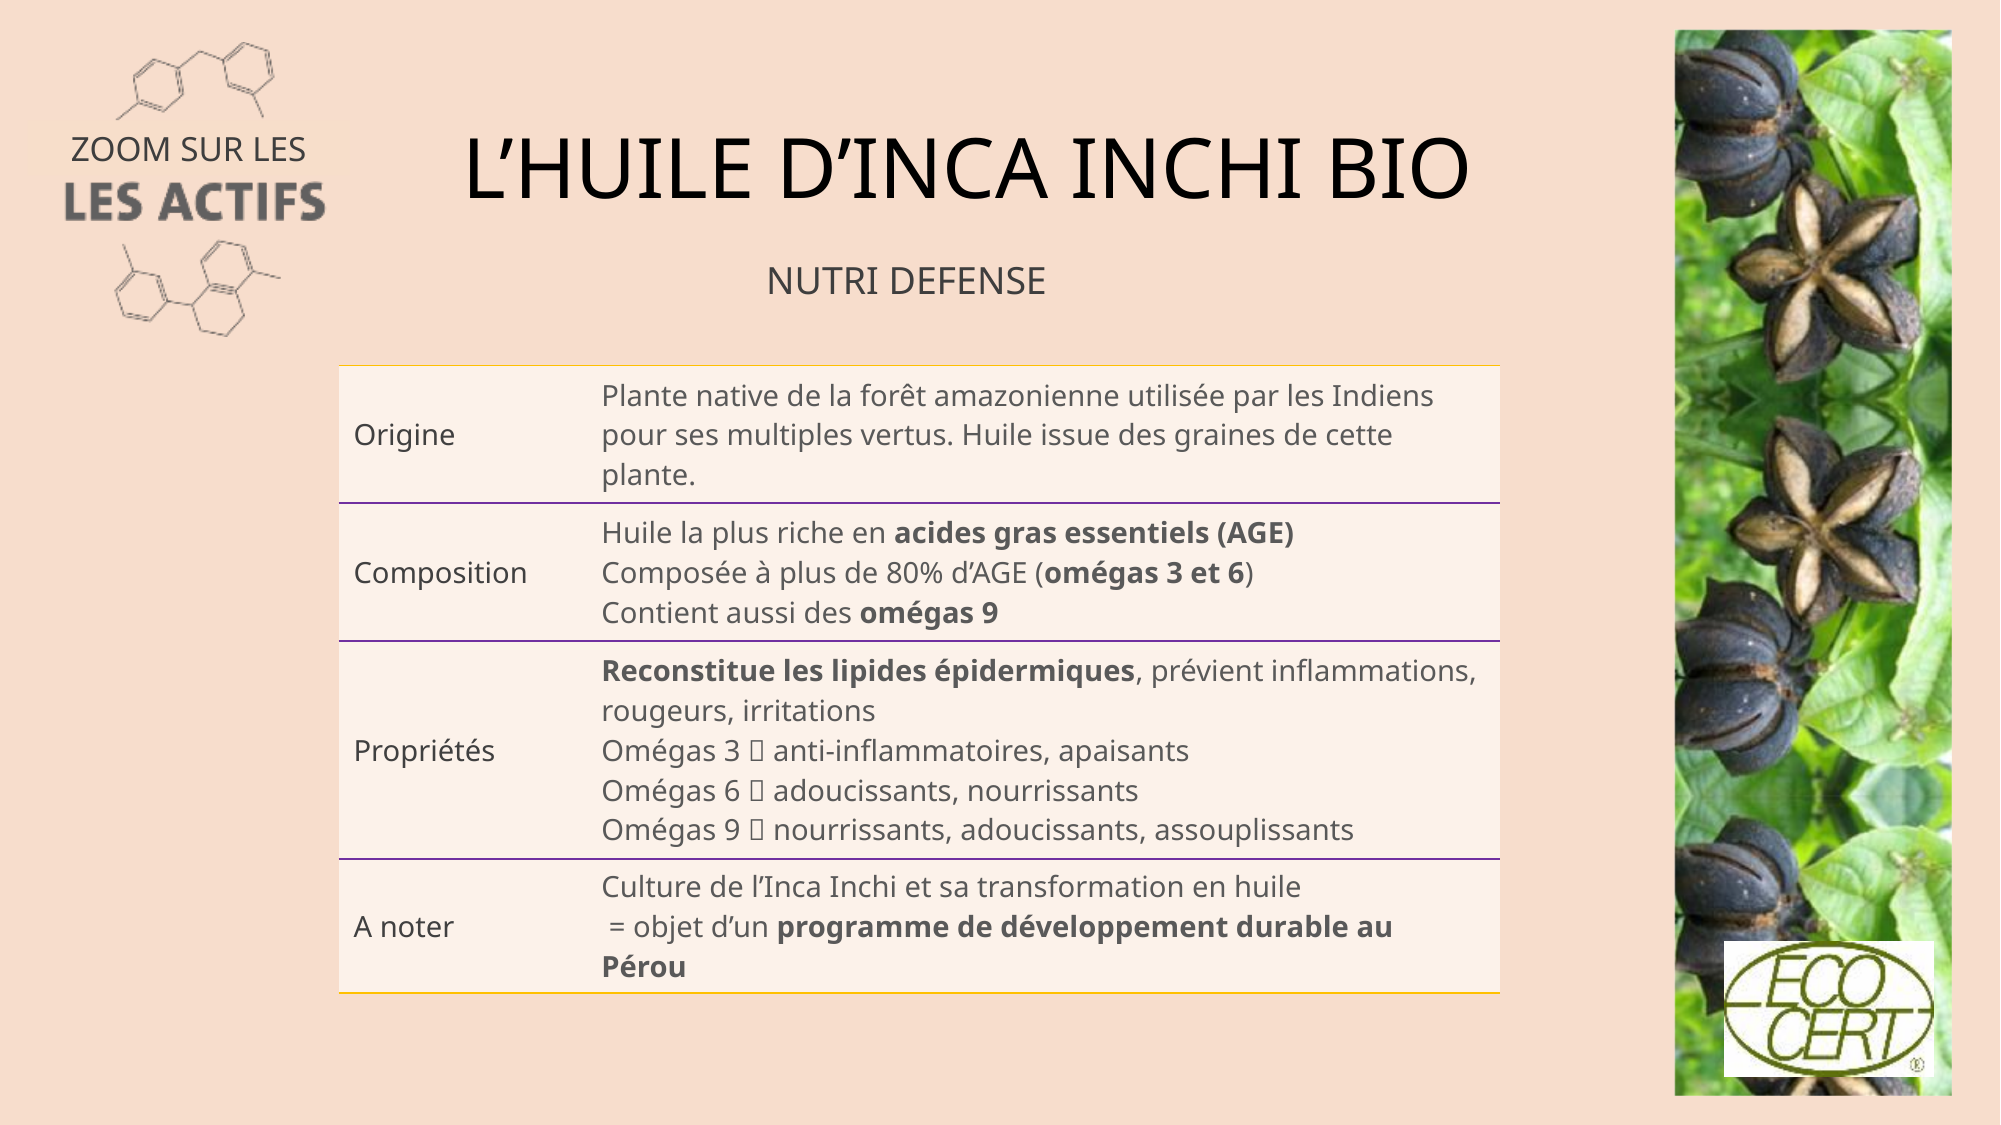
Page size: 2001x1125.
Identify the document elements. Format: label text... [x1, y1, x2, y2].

picture [0, 0, 2000, 1125]
table_header Plante native de la forêt amazonienne utilisée par les Indiens pour ses multiples vertus. Huile issue des graines de cette plante. [586, 366, 1500, 502]
table_cell Reconstitue les lipides épidermiques, prévient inflammations, rougeurs, irritations Omégas 3  anti-inflammatoires, apaisants Omégas 6  adoucissants, nourrissants Omégas 9  nourrissants, adoucissants, assouplissants [586, 642, 1500, 858]
table_cell A noter [339, 860, 586, 992]
text_box L’HUILE D’INCA INCHI BIO [364, 29, 1952, 423]
table_cell Huile la plus riche en acides gras essentiels (AGE) Composée à plus de 80% d’AGE (omégas 3 et 6) Contient aussi des omégas 9 [586, 504, 1280, 640]
table_cell Propriétés [339, 642, 586, 858]
table_cell Composition [339, 504, 586, 640]
table_header Origine [339, 366, 586, 502]
table_cell Culture de l’Inca Inchi et sa transformation en huile = objet d’un programme de développement durable au Pérou [586, 860, 1500, 992]
text_box NUTRI DEFENSE [751, 249, 1115, 310]
